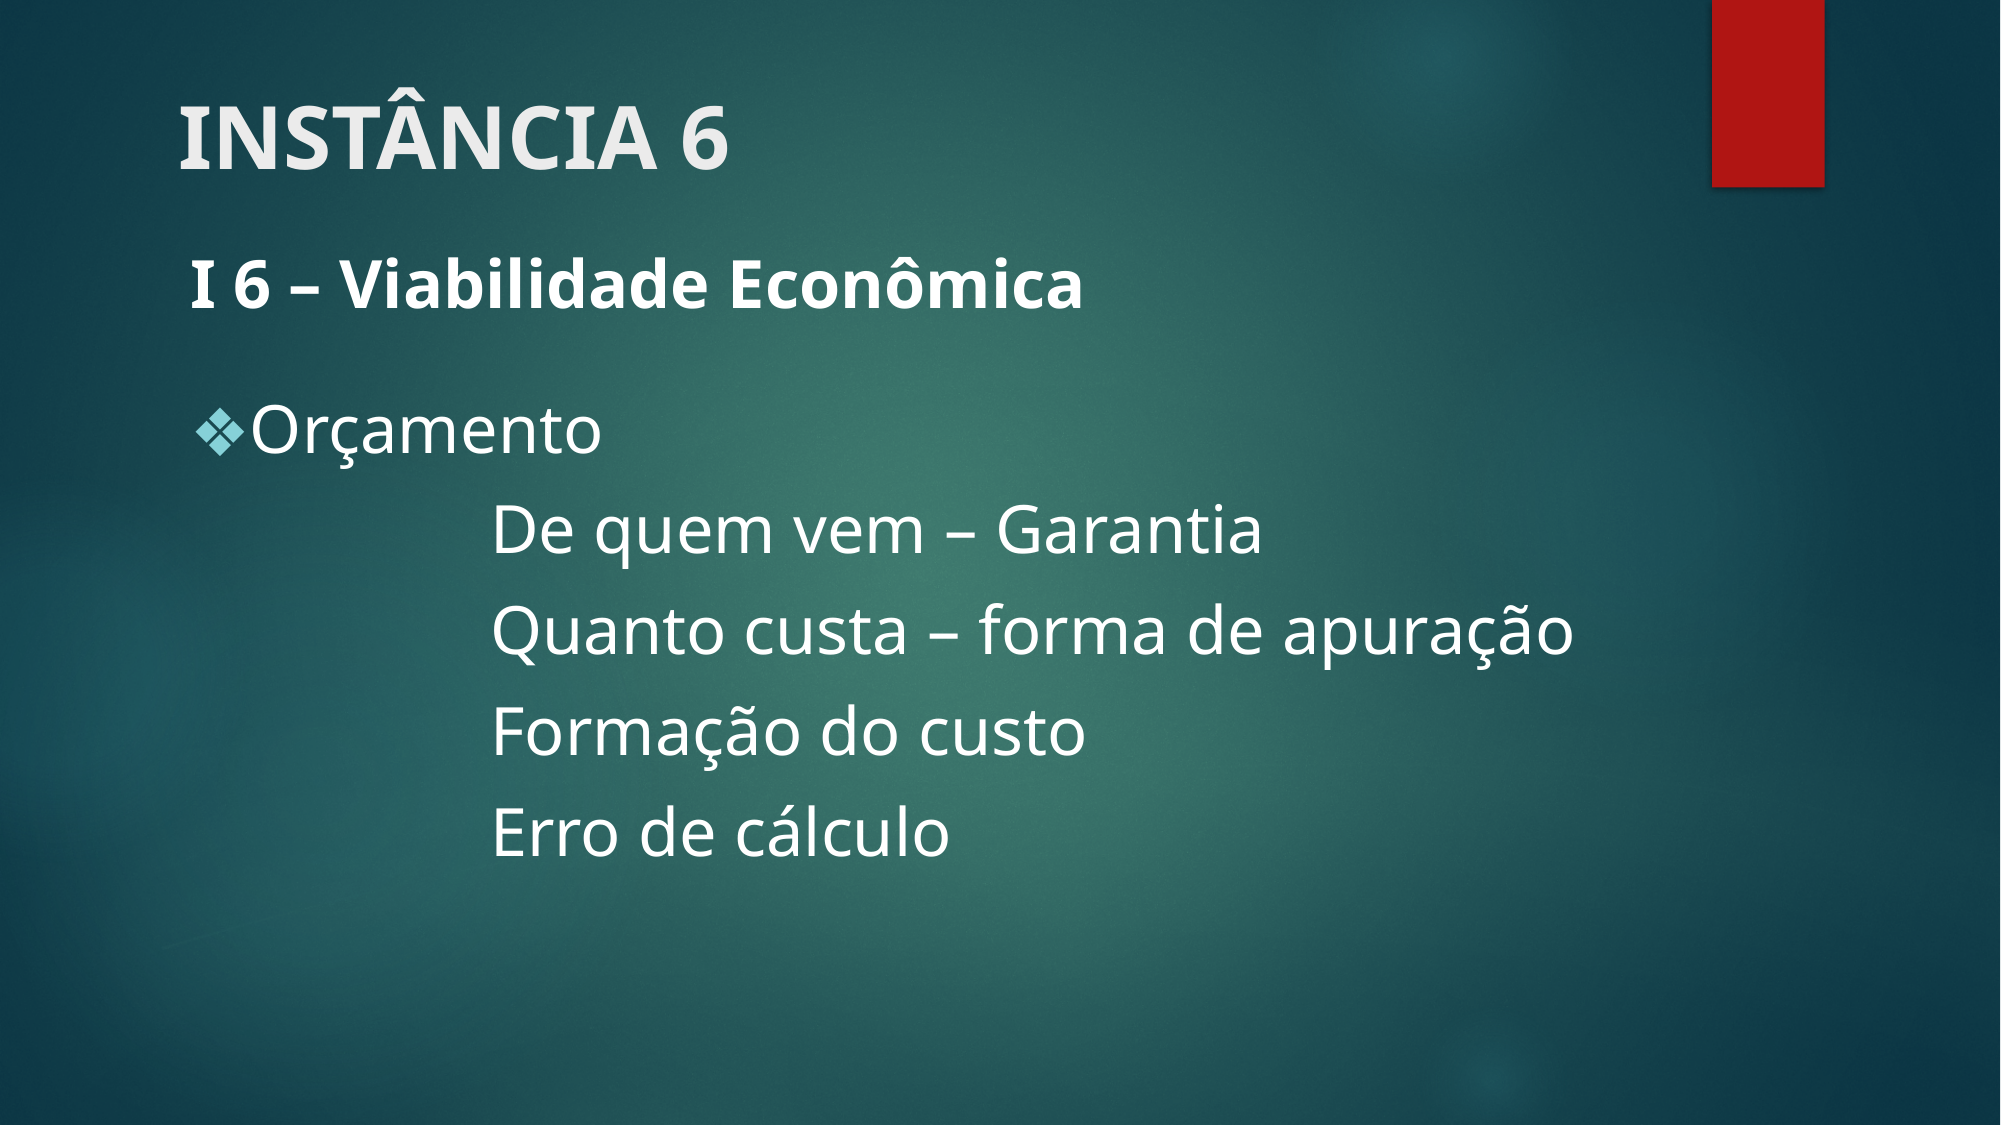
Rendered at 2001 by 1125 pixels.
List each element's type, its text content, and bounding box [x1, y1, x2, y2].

picture [0, 0, 2001, 1125]
title INSTÂNCIA 6 [163, 74, 1649, 304]
list I 6 – Viabilidade Econômica Orçamento De quem vem – Garantia Quanto custa – forma de apuração Formação do custo Erro de cálculo [175, 234, 1700, 920]
